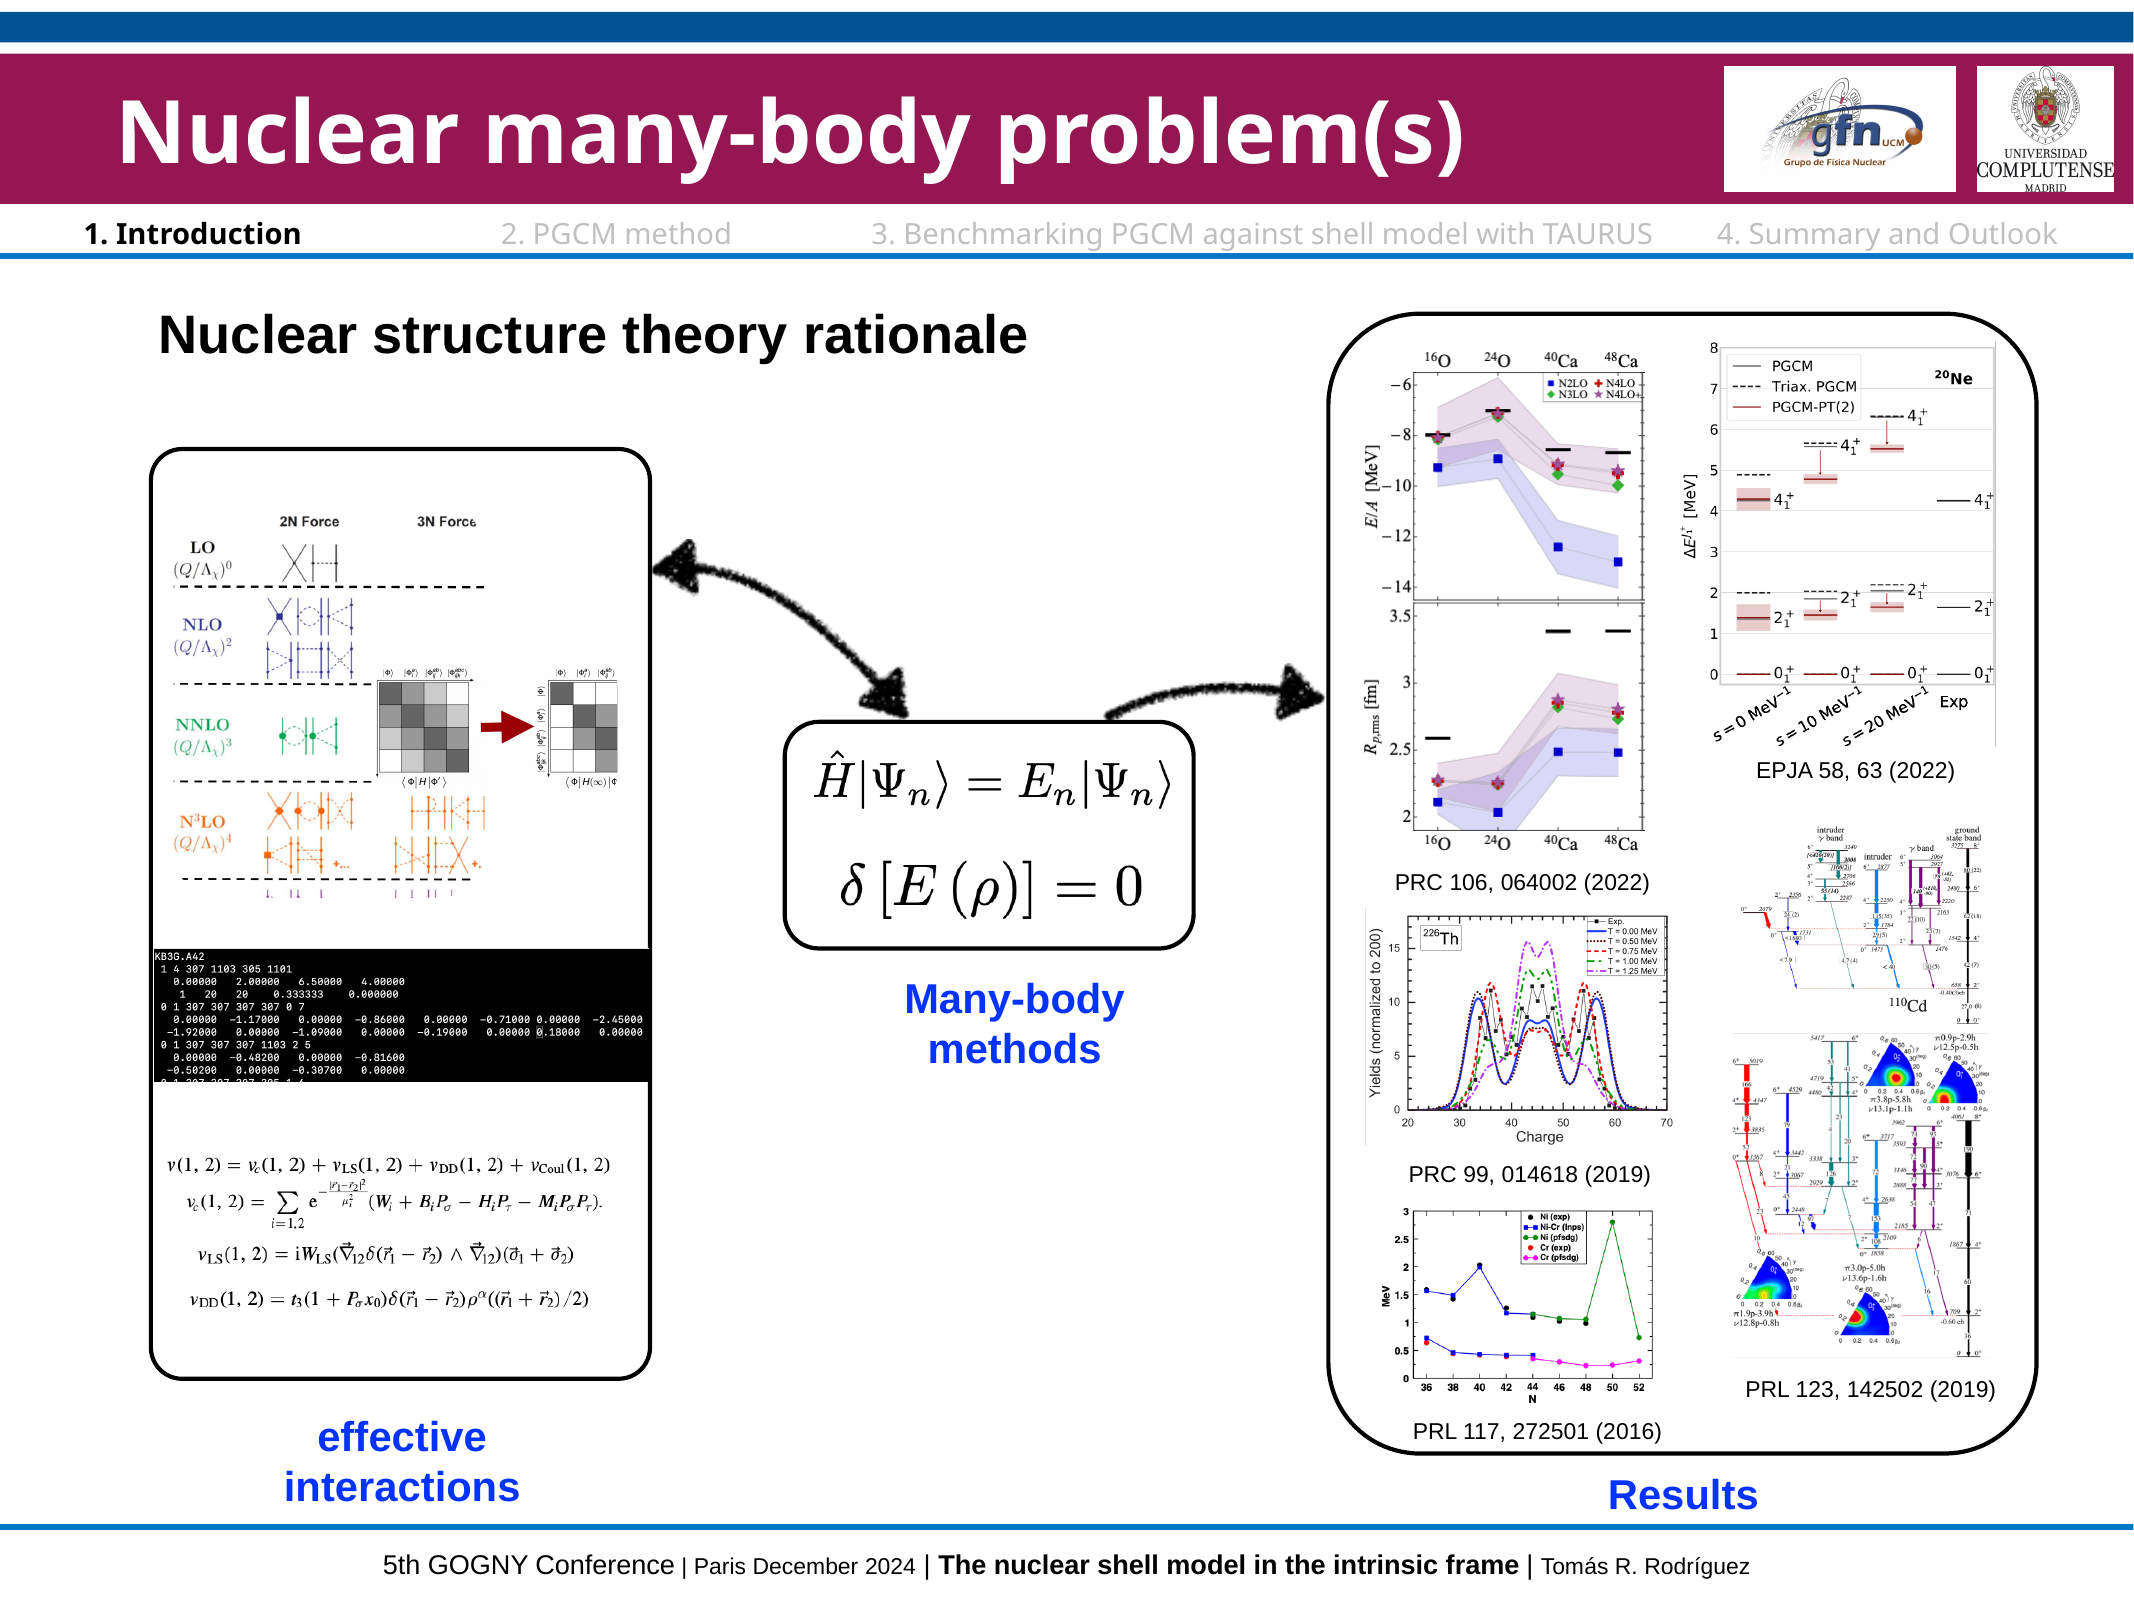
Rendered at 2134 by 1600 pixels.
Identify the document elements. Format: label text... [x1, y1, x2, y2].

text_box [784, 721, 1194, 949]
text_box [1345, 339, 2048, 1525]
text_box [1363, 313, 2002, 333]
text_box Nuclear many-body problem(s) [107, 67, 1616, 189]
picture [1098, 663, 1333, 727]
picture [650, 539, 916, 727]
text_box [1328, 360, 1340, 661]
text_box [150, 448, 650, 501]
text_box Nuclear structure theory rationale [150, 290, 1117, 373]
text_box Many-body methods [837, 963, 1192, 1081]
picture [1724, 66, 1956, 192]
text_box [1328, 729, 1340, 1407]
picture [1977, 66, 2114, 192]
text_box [151, 504, 650, 1516]
